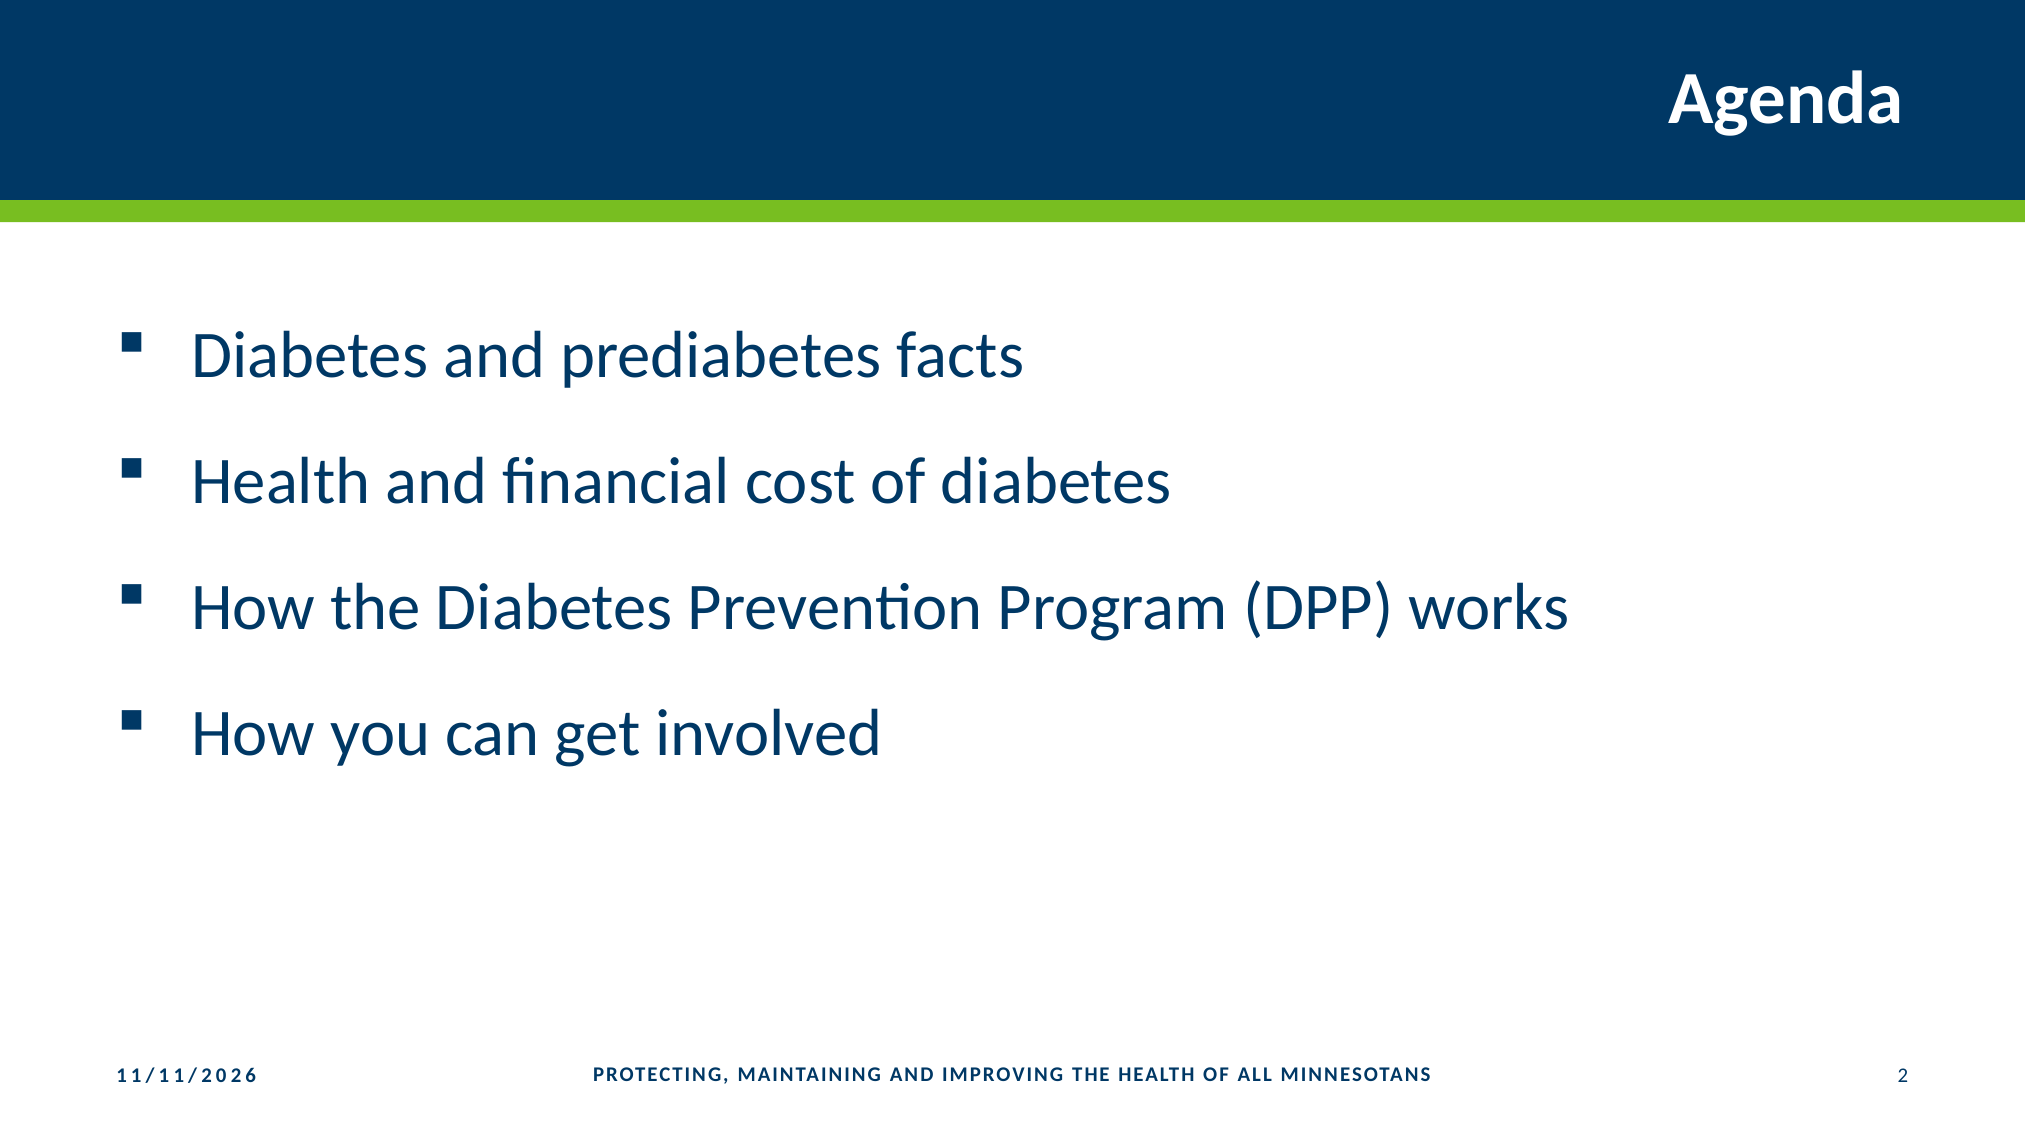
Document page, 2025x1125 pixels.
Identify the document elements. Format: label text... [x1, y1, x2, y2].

slide_number 2 [1691, 1043, 1924, 1104]
list Diabetes and prediabetes facts Health and financial cost of diabetes How the Diabetes Prevention Program (DPP) works How you can get involved [101, 163, 1964, 916]
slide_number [101, 1043, 333, 1104]
title Agenda [0, 0, 1919, 199]
footer PROTECTING, MAINTAINING AND IMPROVING THE HEALTH OF ALL MINNESOTANS [332, 1042, 1692, 1103]
